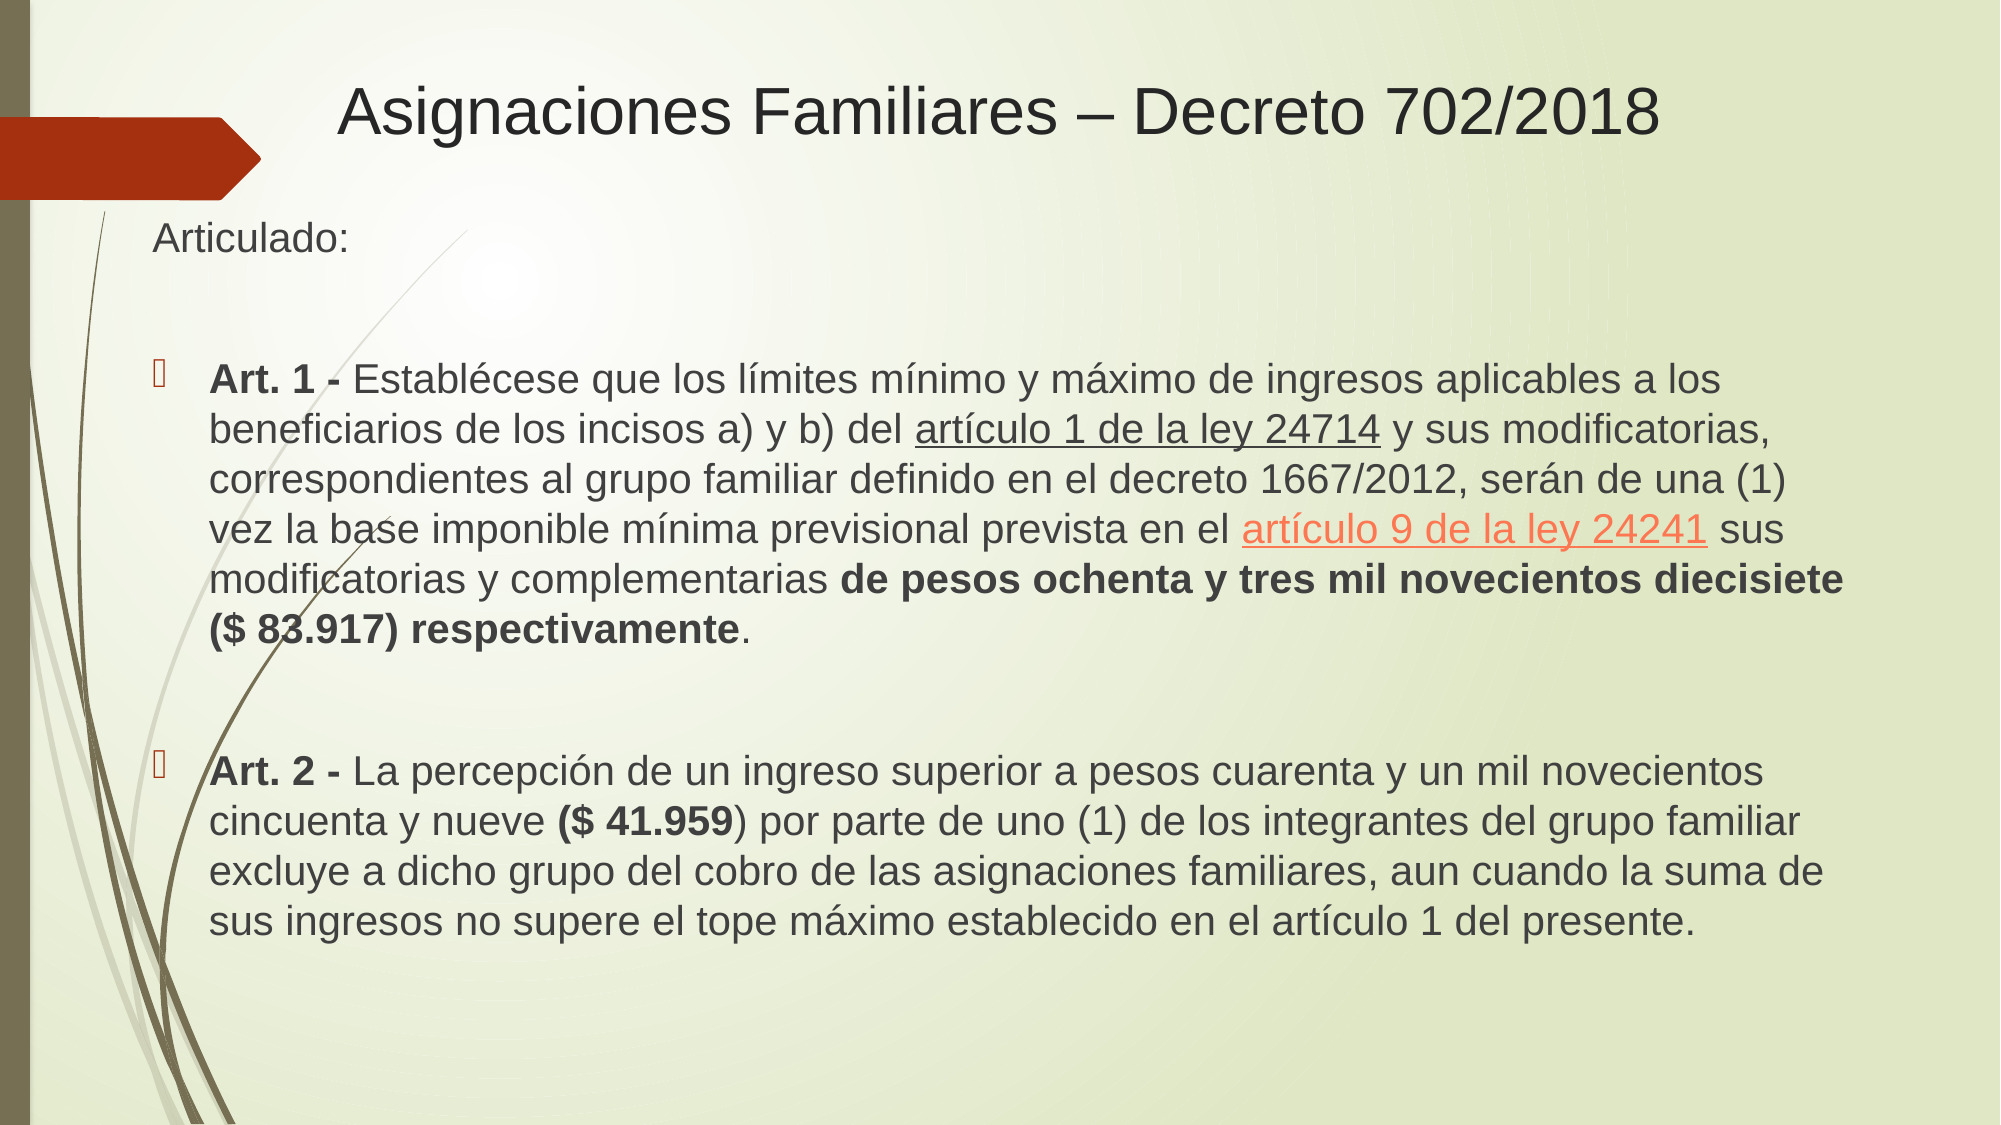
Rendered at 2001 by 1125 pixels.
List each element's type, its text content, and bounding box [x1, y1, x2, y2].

title Asignaciones Familiares – Decreto 702/2018 [137, 59, 1863, 165]
list Articulado: Art. 1 - Establécese que los límites mínimo y máximo de ingresos aplicables a los beneficiarios de los incisos a) y b) del artículo 1 de la ley 24714 y sus modificatorias, correspondientes al grupo familiar definido en el decreto 1667/2012, serán de una (1) vez la base imponible mínima previsional prevista en el artículo 9 de la ley 24241 sus modificatorias y complementarias de pesos ochenta y tres mil novecientos diecisiete ($ 83.917) respectivamente. Art. 2 - La percepción de un ingreso superior a pesos cuarenta y un mil novecientos cincuenta y nueve ($ 41.959) por parte de uno (1) de los integrantes del grupo familiar excluye a dicho grupo del cobro de las asignaciones familiares, aun cuando la suma de sus ingresos no supere el tope máximo establecido en el artículo 1 del presente. [137, 202, 1863, 1125]
